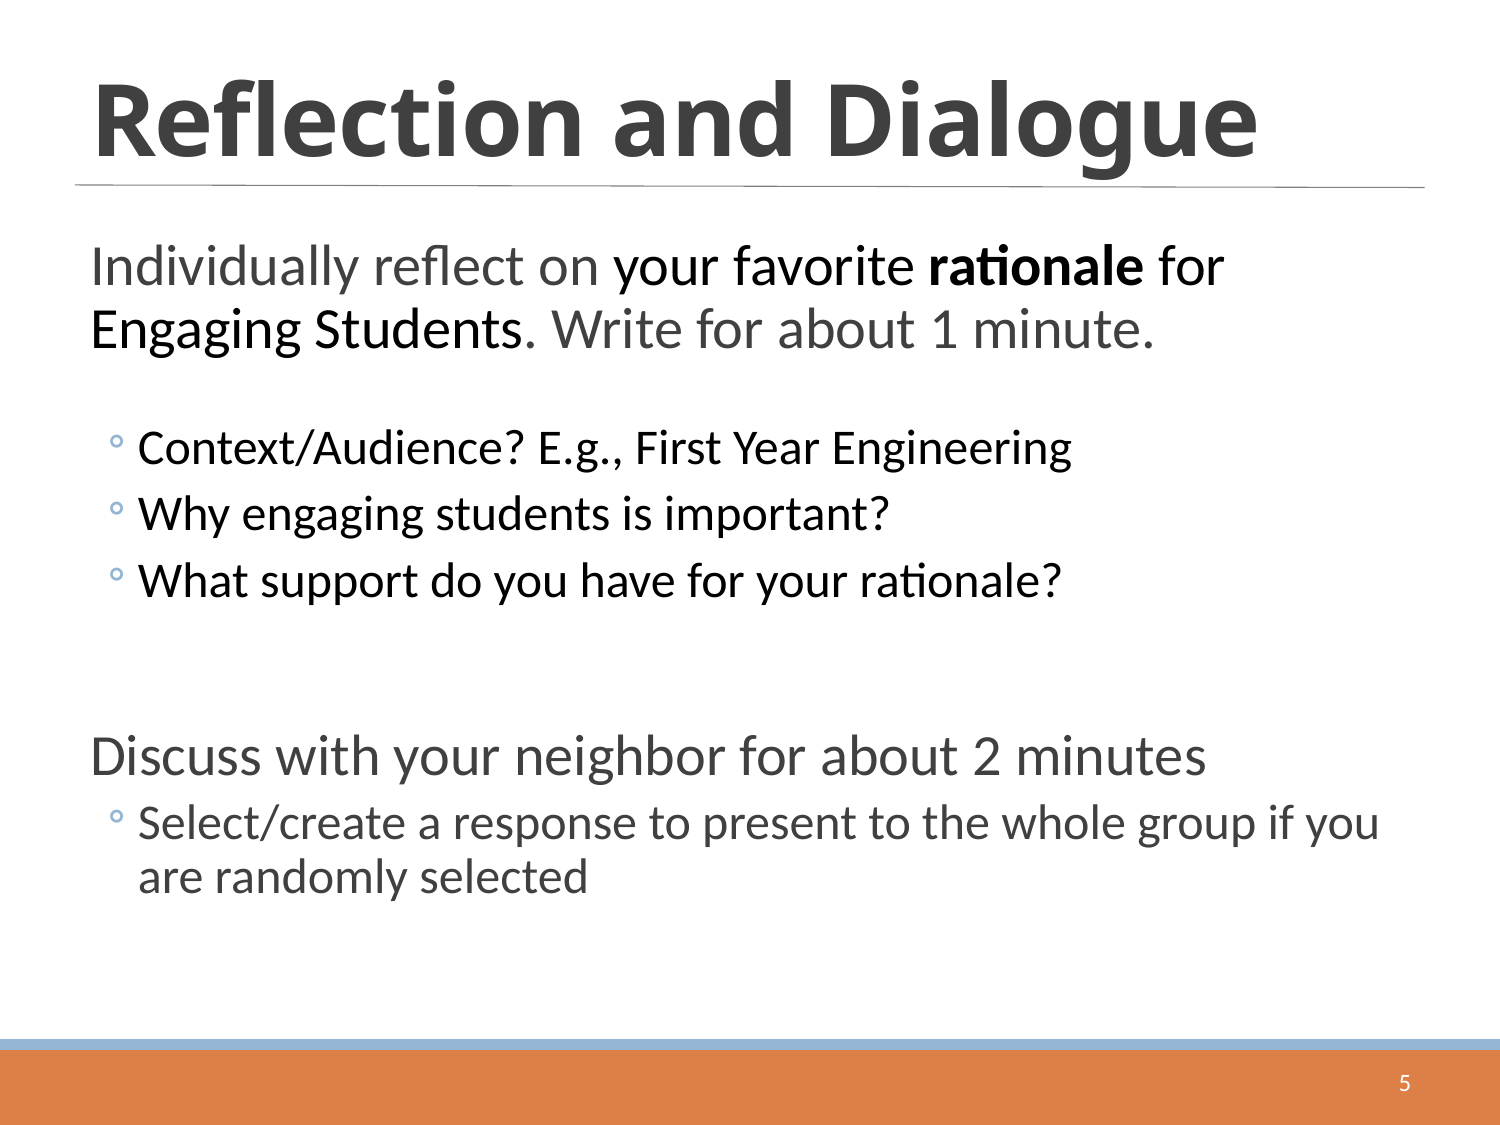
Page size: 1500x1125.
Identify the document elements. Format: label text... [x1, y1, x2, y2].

title Reflection and Dialogue [75, 24, 1425, 185]
list Individually reflect on your favorite rationale for Engaging Students. Write for about 1 minute. Context/Audience? E.g., First Year Engineering Why engaging students is important? What support do you have for your rationale? Discuss with your neighbor for about 2 minutes Select/create a response to present to the whole group if you are randomly selected [75, 227, 1425, 1025]
slide_number 5 [1263, 1059, 1426, 1120]
